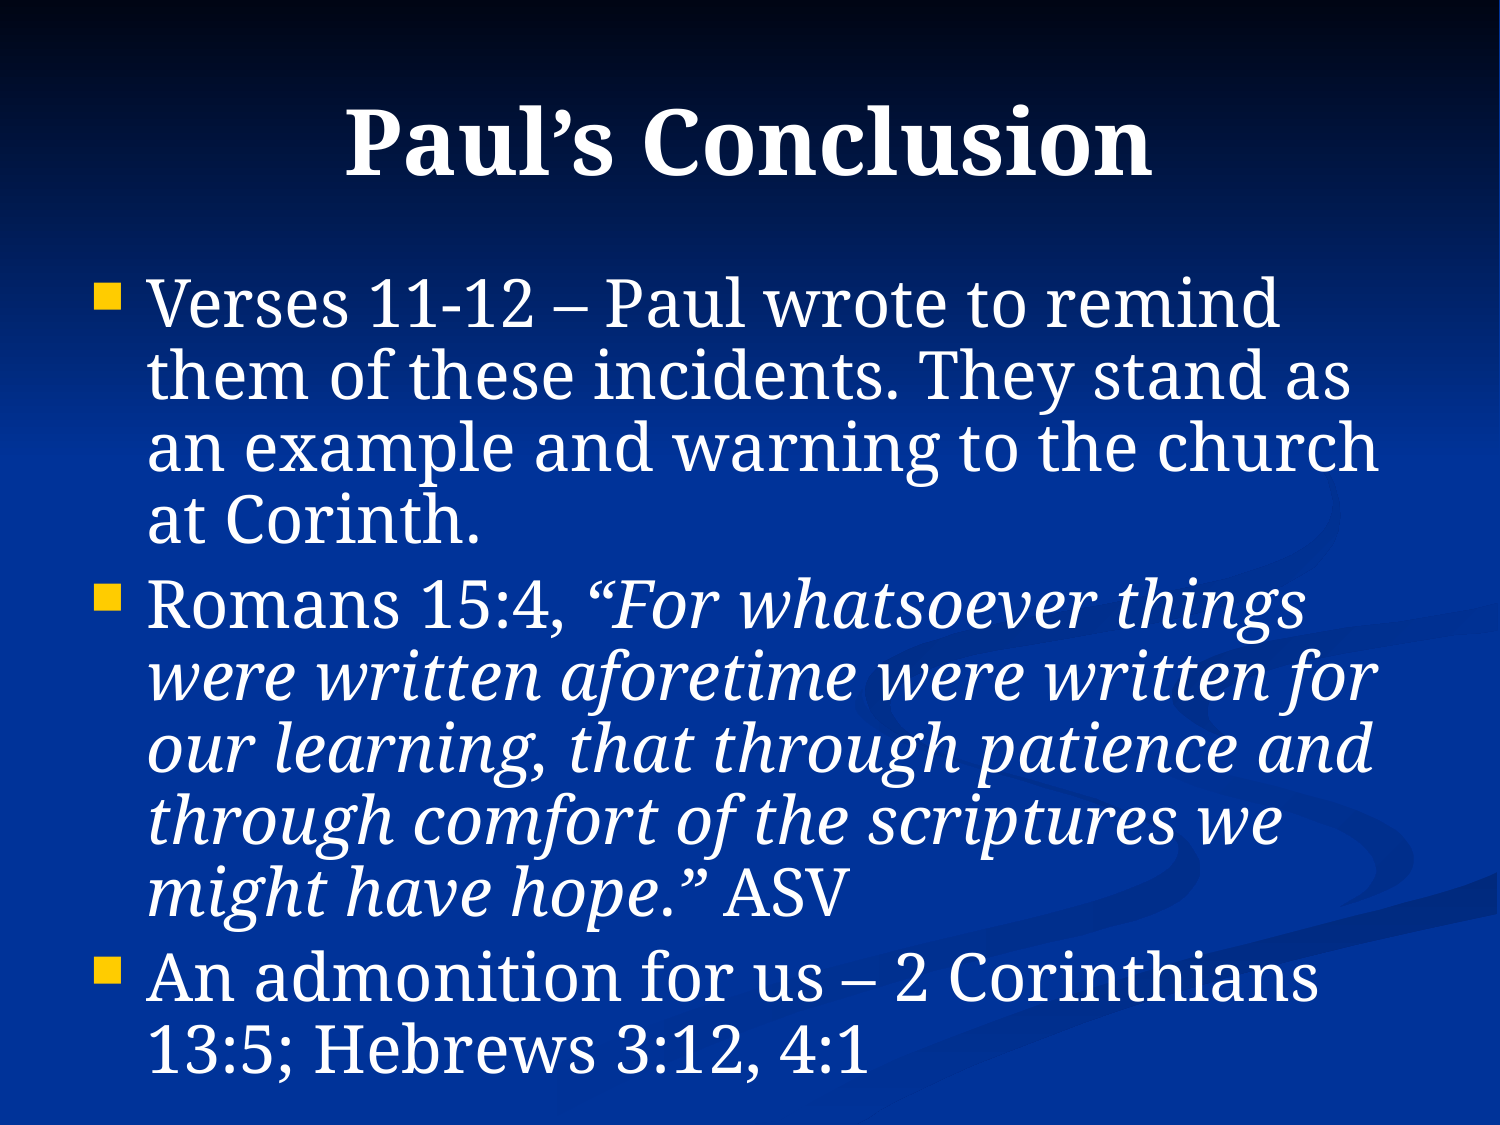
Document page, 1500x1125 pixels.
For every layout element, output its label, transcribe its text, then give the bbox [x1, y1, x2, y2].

list Verses 11-12 – Paul wrote to remind them of these incidents. They stand as an example and warning to the church at Corinth. Romans 15:4, “For whatsoever things were written aforetime were written for our learning, that through patience and through comfort of the scriptures we might have hope.” ASV An admonition for us – 2 Corinthians 13:5; Hebrews 3:12, 4:1 [75, 262, 1425, 1096]
title Paul’s Conclusion [75, 37, 1425, 241]
